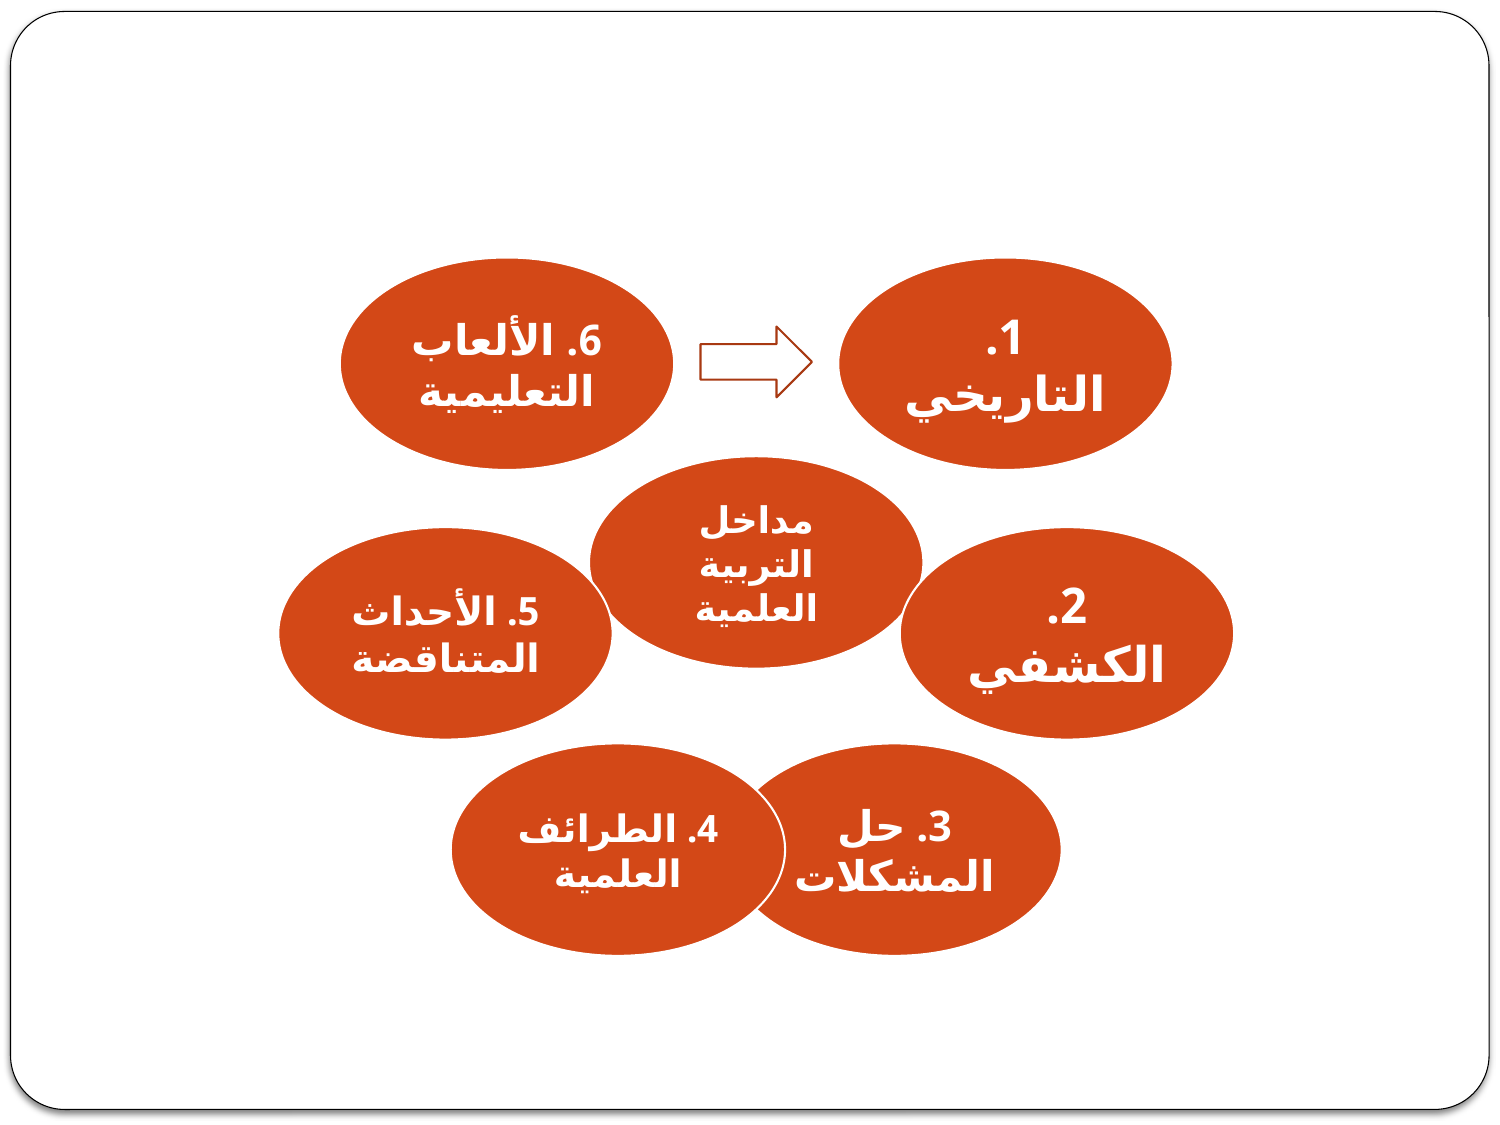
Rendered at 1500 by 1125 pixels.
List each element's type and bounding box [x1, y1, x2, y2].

list [87, 137, 1426, 988]
